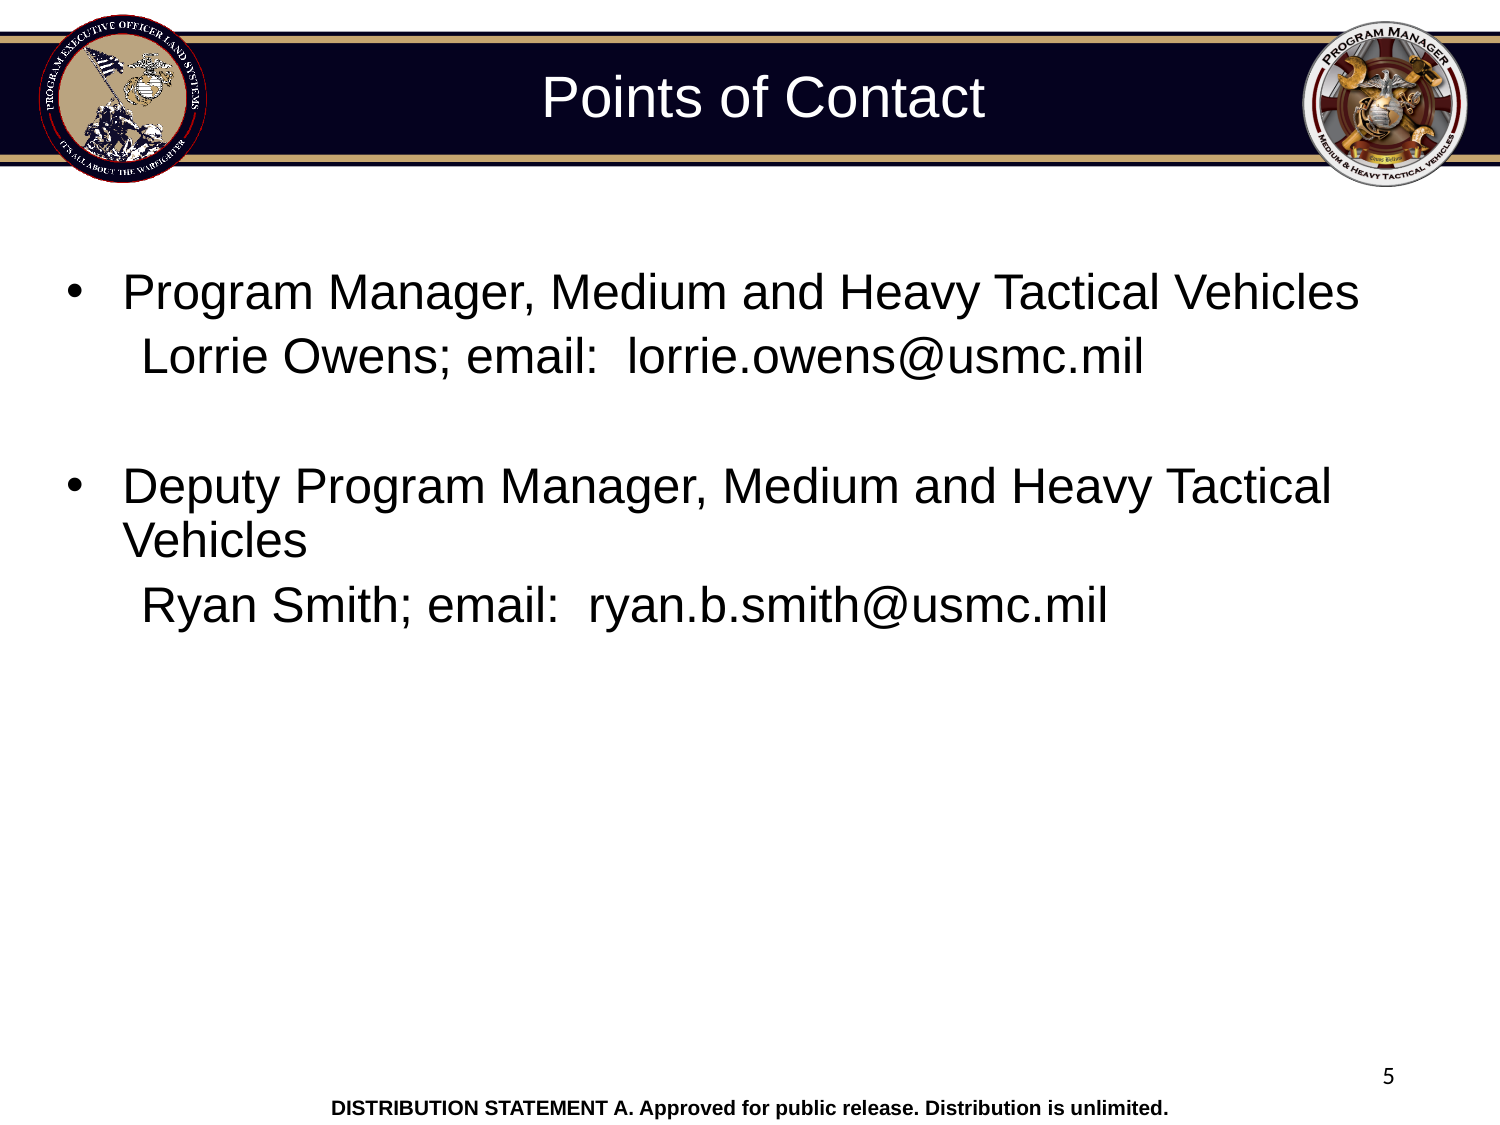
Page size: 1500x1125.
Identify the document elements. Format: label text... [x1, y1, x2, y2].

title Points of Contact [121, 0, 1407, 208]
list Program Manager, Medium and Heavy Tactical Vehicles Lorrie Owens; email: lorrie.owens@usmc.mil Deputy Program Manager, Medium and Heavy Tactical Vehicles Ryan Smith; email: ryan.b.smith@usmc.mil [51, 258, 1411, 866]
picture [32, 8, 121, 189]
text_box DISTRIBUTION STATEMENT A. Approved for public release. Distribution is unlimited. [0, 1087, 1500, 1125]
picture [1407, 21, 1468, 187]
